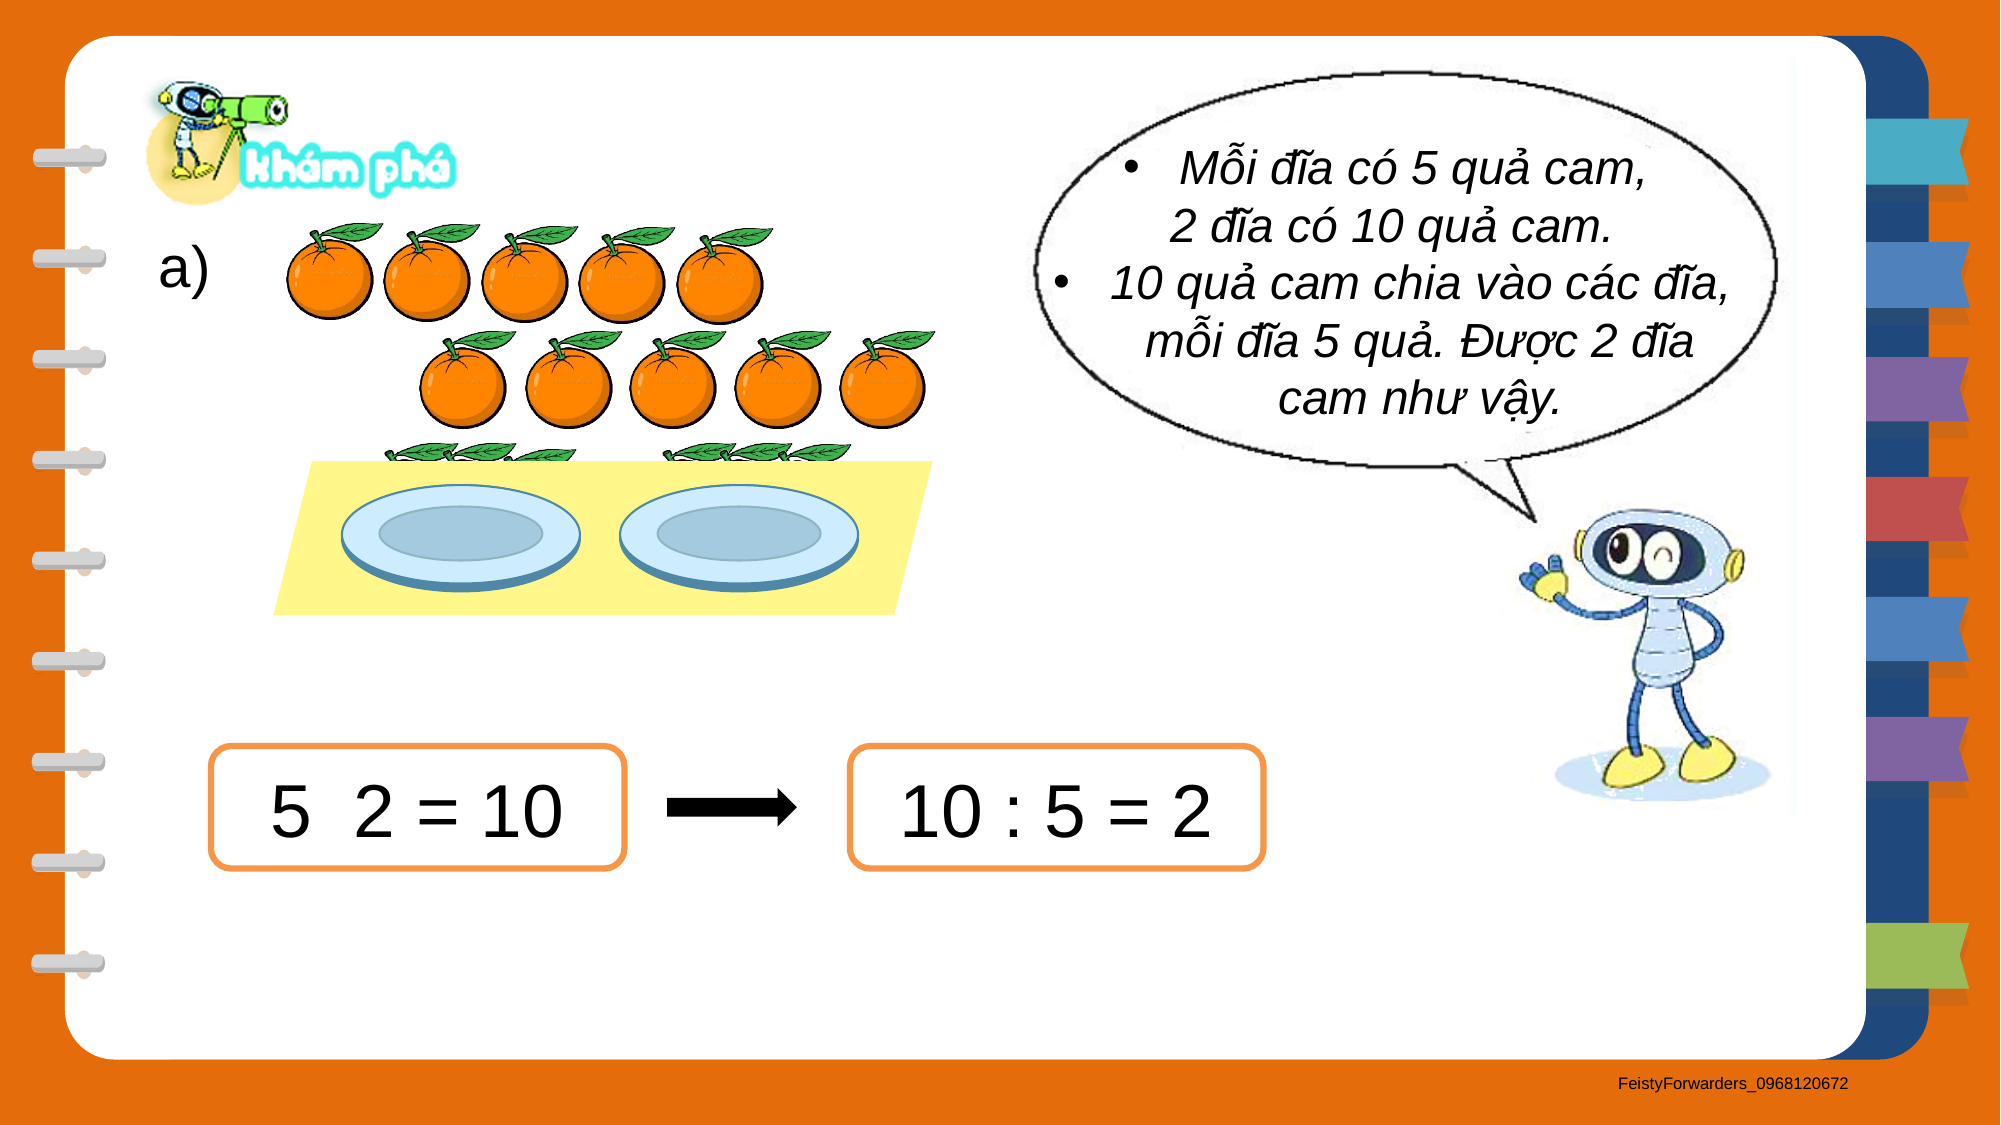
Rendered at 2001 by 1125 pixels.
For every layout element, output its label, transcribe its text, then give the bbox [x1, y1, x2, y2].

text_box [274, 462, 932, 615]
picture [283, 221, 776, 326]
picture [416, 329, 519, 430]
picture [522, 329, 625, 430]
picture [117, 62, 521, 219]
picture [835, 329, 938, 430]
text_box 10 : 5 = 2 [848, 744, 1265, 870]
text_box a) [143, 221, 226, 307]
text_box [667, 788, 797, 827]
picture [626, 329, 729, 430]
picture [1016, 55, 1828, 820]
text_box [341, 485, 580, 592]
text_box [620, 485, 859, 592]
picture [358, 441, 579, 485]
picture [731, 329, 834, 430]
picture [636, 440, 854, 485]
